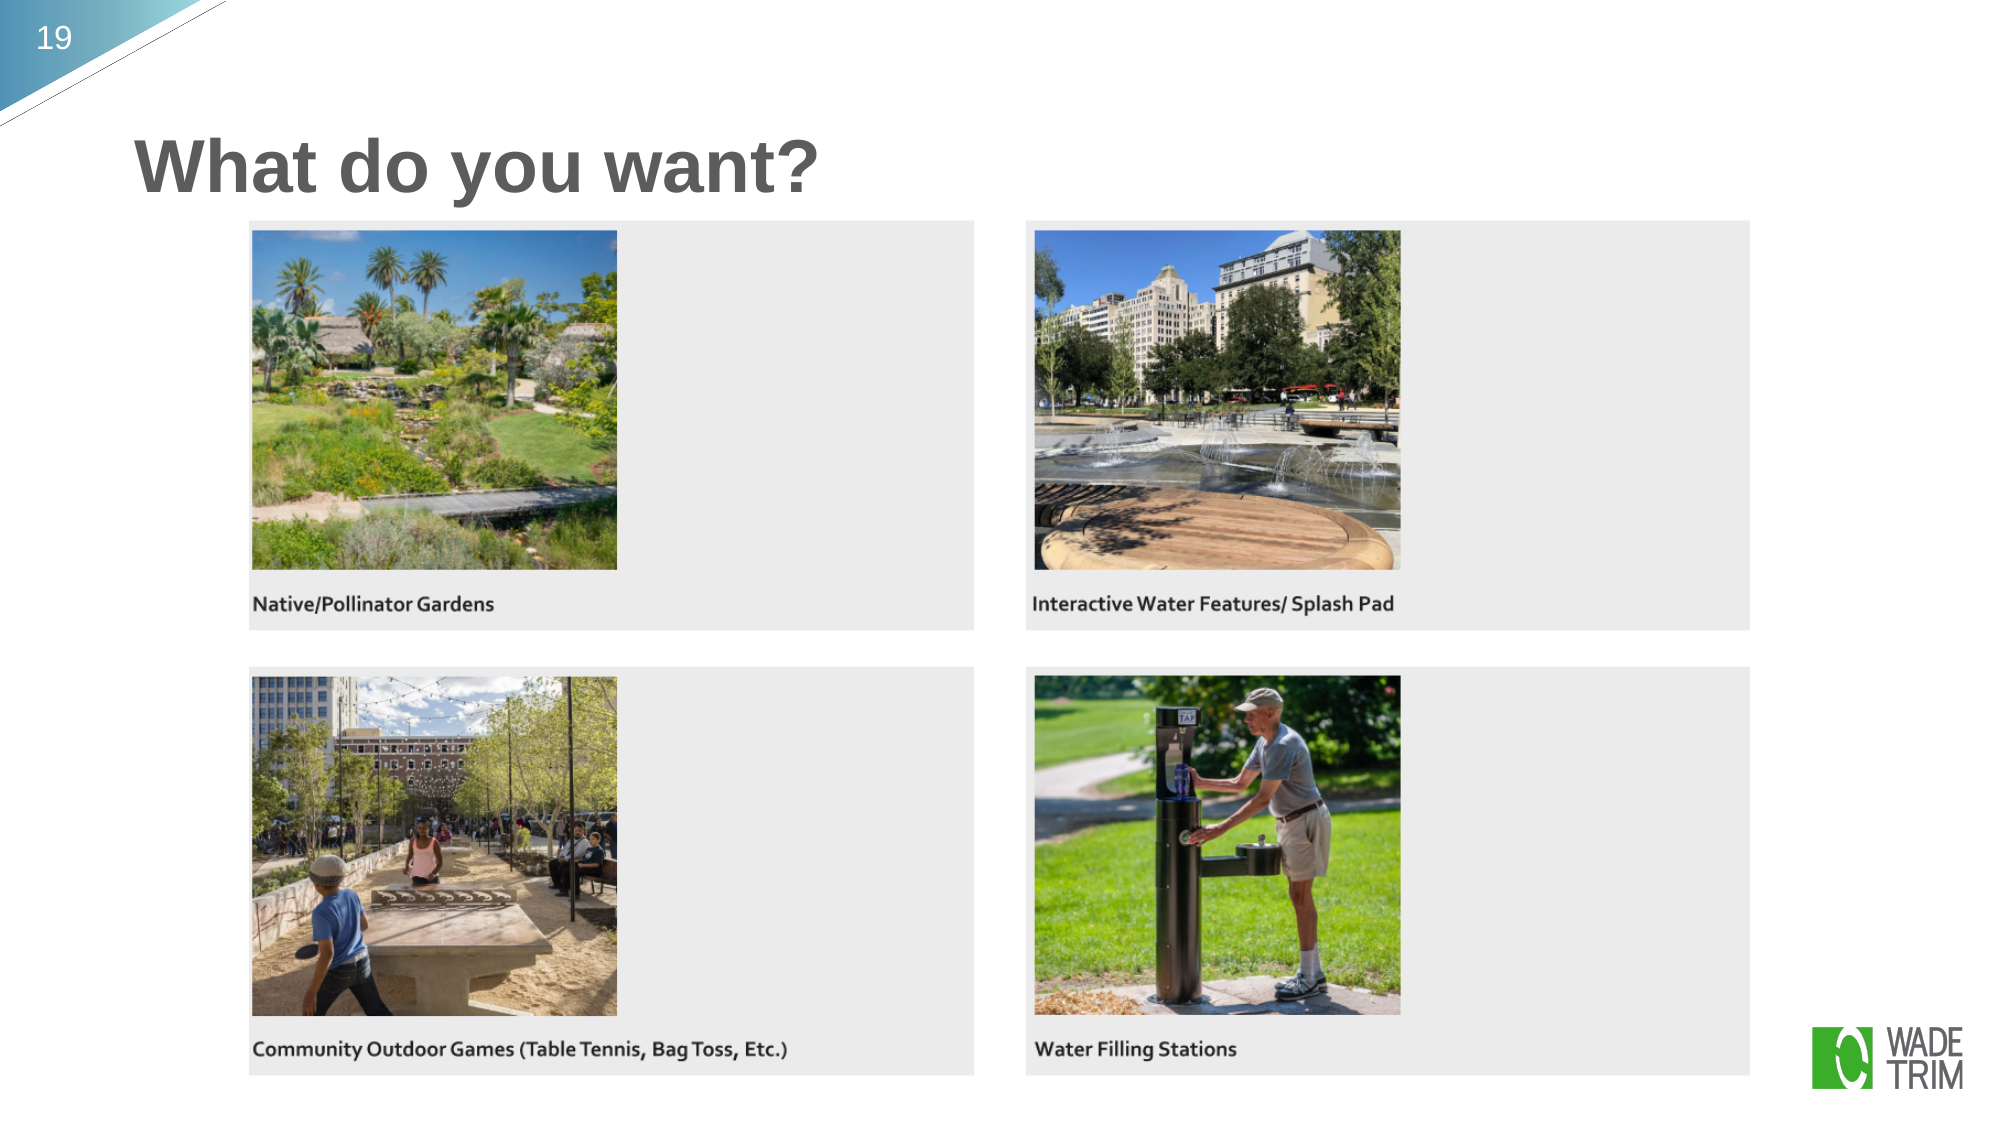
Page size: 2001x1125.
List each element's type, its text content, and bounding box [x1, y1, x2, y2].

picture [1812, 1027, 1963, 1089]
title What do you want? [120, 120, 1920, 217]
picture [0, 0, 226, 126]
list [249, 215, 1750, 1080]
